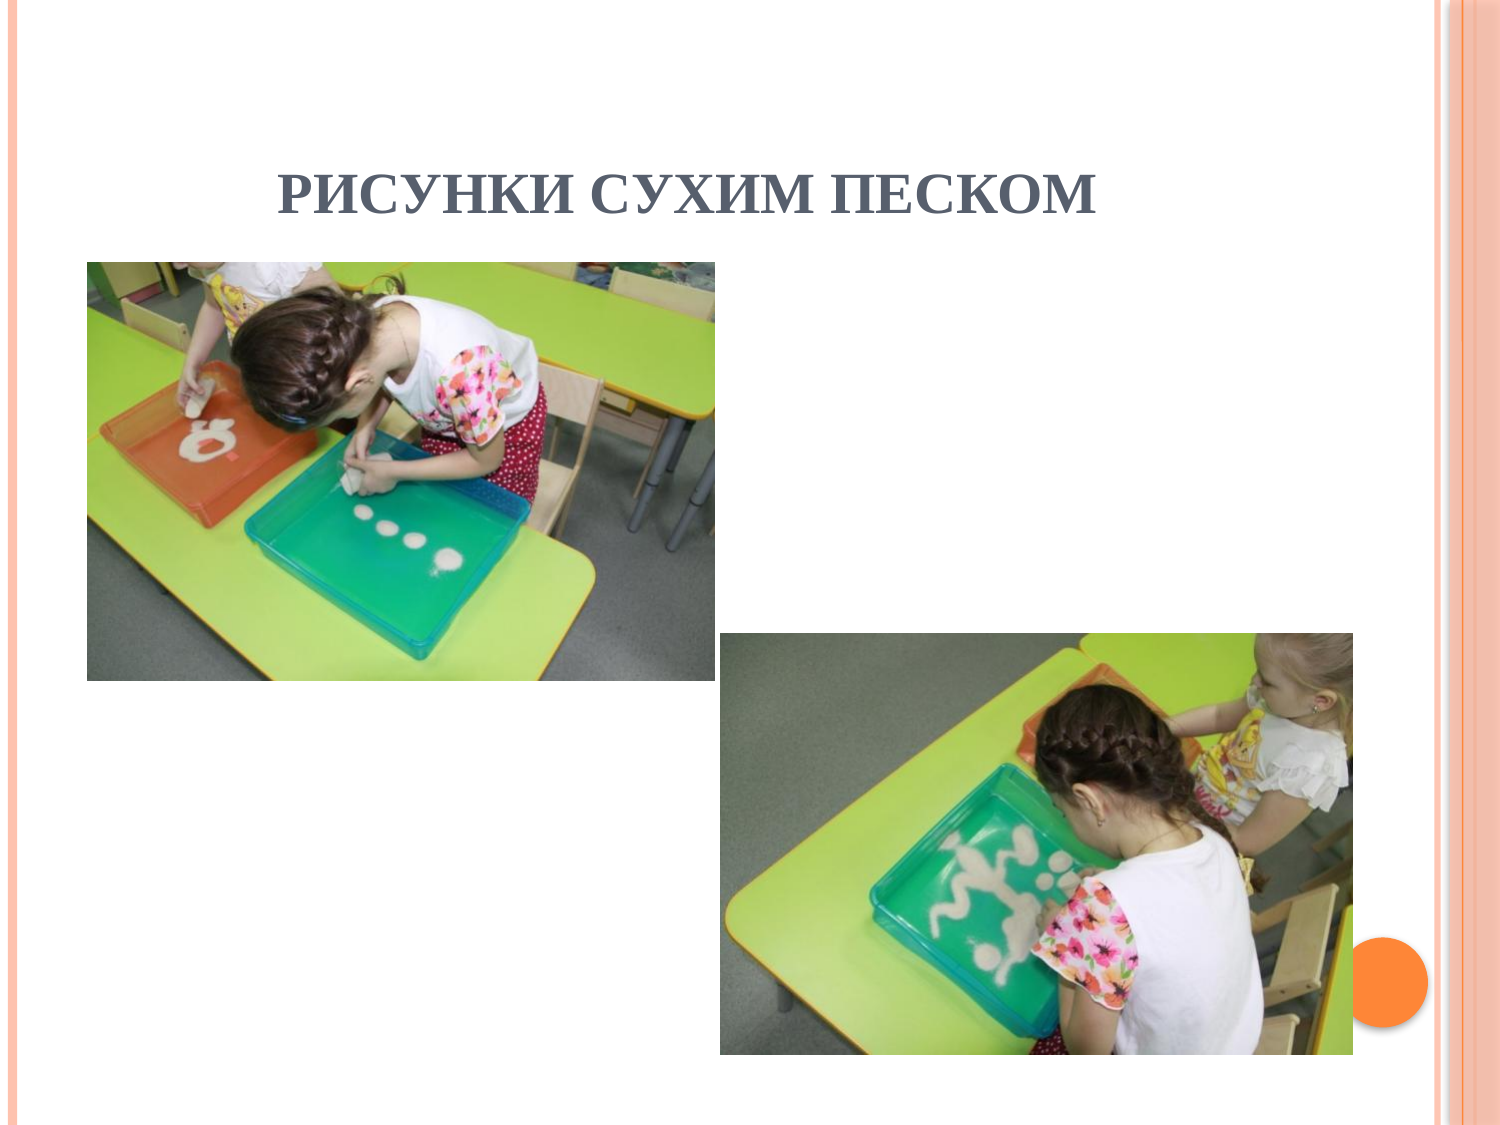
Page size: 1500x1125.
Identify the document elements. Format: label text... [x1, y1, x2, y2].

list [87, 261, 716, 682]
title Рисунки сухим песком [75, 45, 1300, 233]
picture [719, 632, 1353, 1056]
